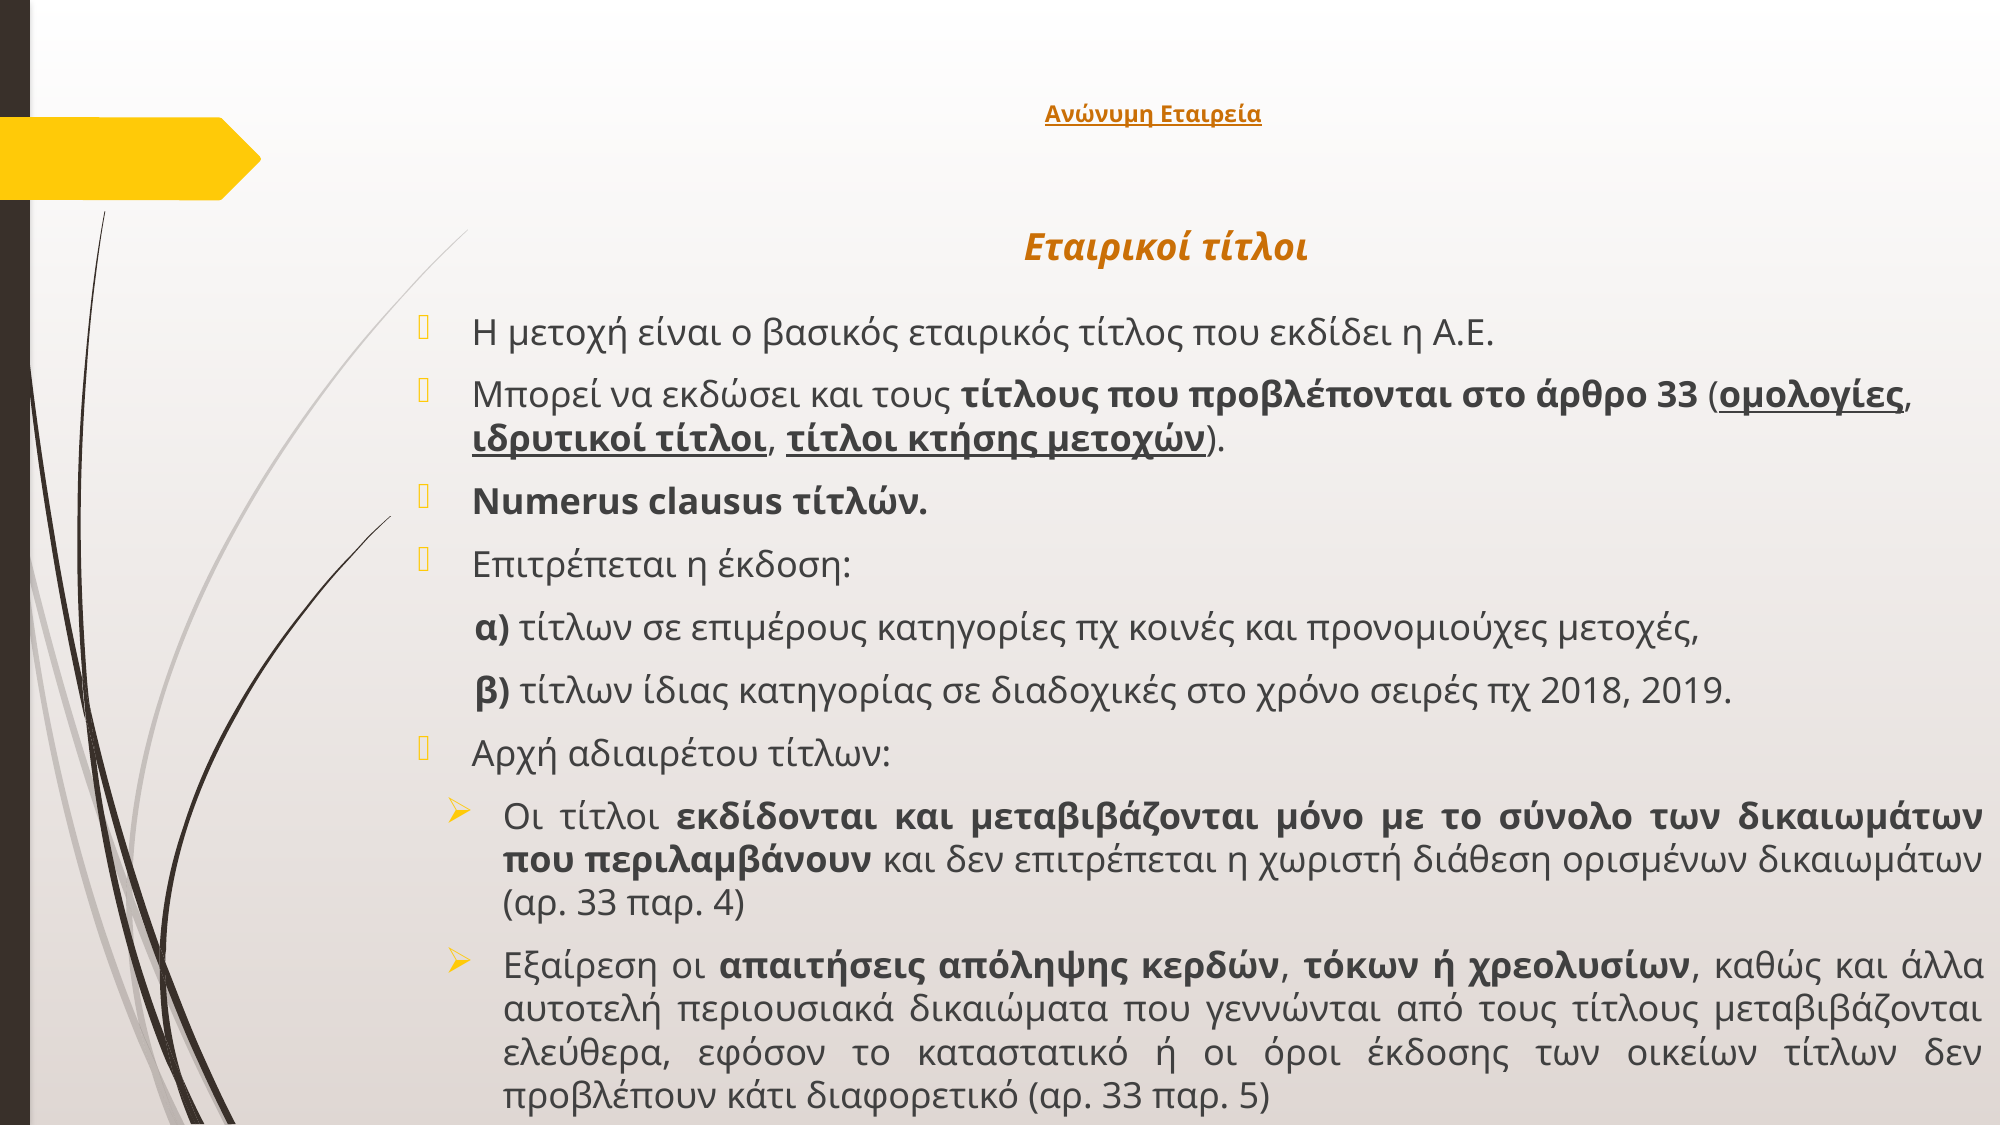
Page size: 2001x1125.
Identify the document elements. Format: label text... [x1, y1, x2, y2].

list Η μετοχή είναι ο βασικός εταιρικός τίτλος που εκδίδει η Α.Ε. Μπορεί να εκδώσει και τους τίτλους που προβλέπονται στο άρθρο 33 (ομολογίες, ιδρυτικοί τίτλοι, τίτλοι κτήσης μετοχών). Numerus clausus τίτλών. Επιτρέπεται η έκδοση: α) τίτλων σε επιμέρους κατηγορίες πχ κοινές και προνομιούχες μετοχές, β) τίτλων ίδιας κατηγορίας σε διαδοχικές στο χρόνο σειρές πχ 2018, 2019. Αρχή αδιαιρέτου τίτλων: Οι τίτλοι εκδίδονται και μεταβιβάζονται μόνο με το σύνολο των δικαιωμάτων που περιλαμβάνουν και δεν επιτρέπεται η χωριστή διάθεση ορισμένων δικαιωμάτων (αρ. 33 παρ. 4) Εξαίρεση οι απαιτήσεις απόληψης κερδών, τόκων ή χρεολυσίων, καθώς και άλλα αυτοτελή περιουσιακά δικαιώματα που γεννώνται από τους τίτλους μεταβιβάζονται ελεύθερα, εφόσον το καταστατικό ή οι όροι έκδοσης των οικείων τίτλων δεν προβλέπουν κάτι διαφορετικό (αρ. 33 παρ. 5) [402, 301, 2000, 1125]
text_box Εταιρικοί τίτλοι [445, 215, 1888, 276]
title Ανώνυμη Εταιρεία [425, 91, 1888, 191]
